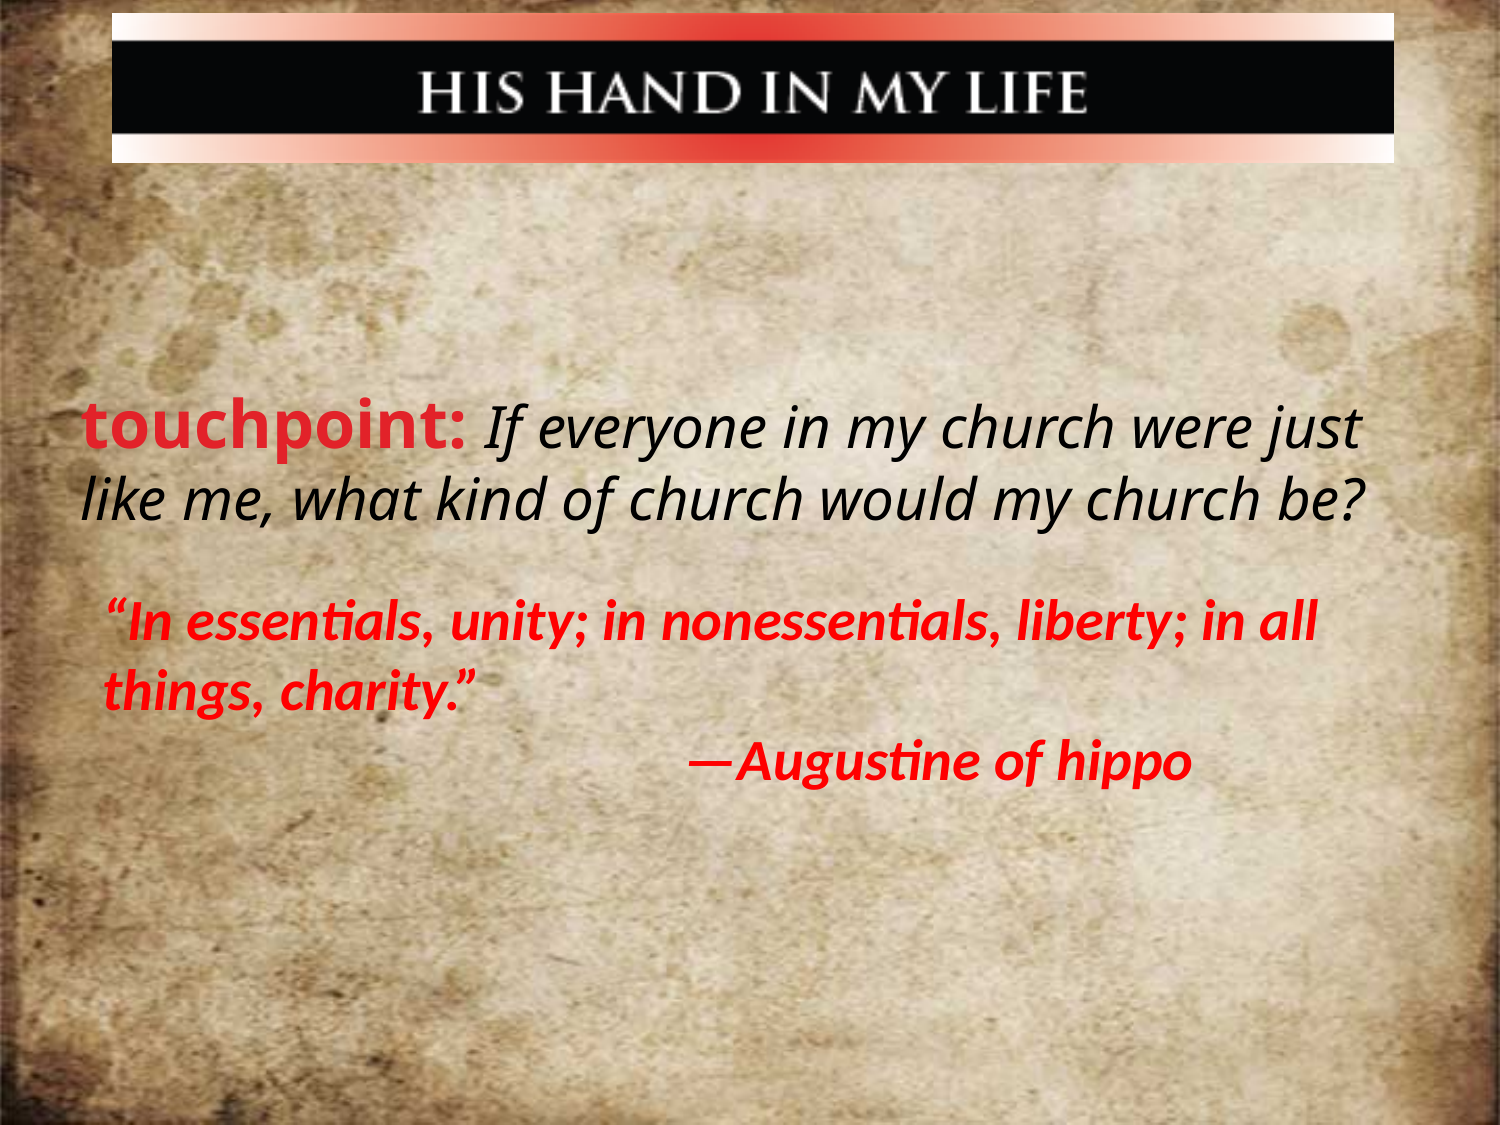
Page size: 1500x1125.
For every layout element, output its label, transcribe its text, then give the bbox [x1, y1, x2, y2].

text_box touchpoint: If everyone in my church were just like me, what kind of church would my church be? [65, 375, 1466, 540]
text_box “In essentials, unity; in nonessentials, liberty; in all things, charity.” —Augustine of hippo [87, 575, 1461, 800]
picture [0, 0, 1500, 1125]
